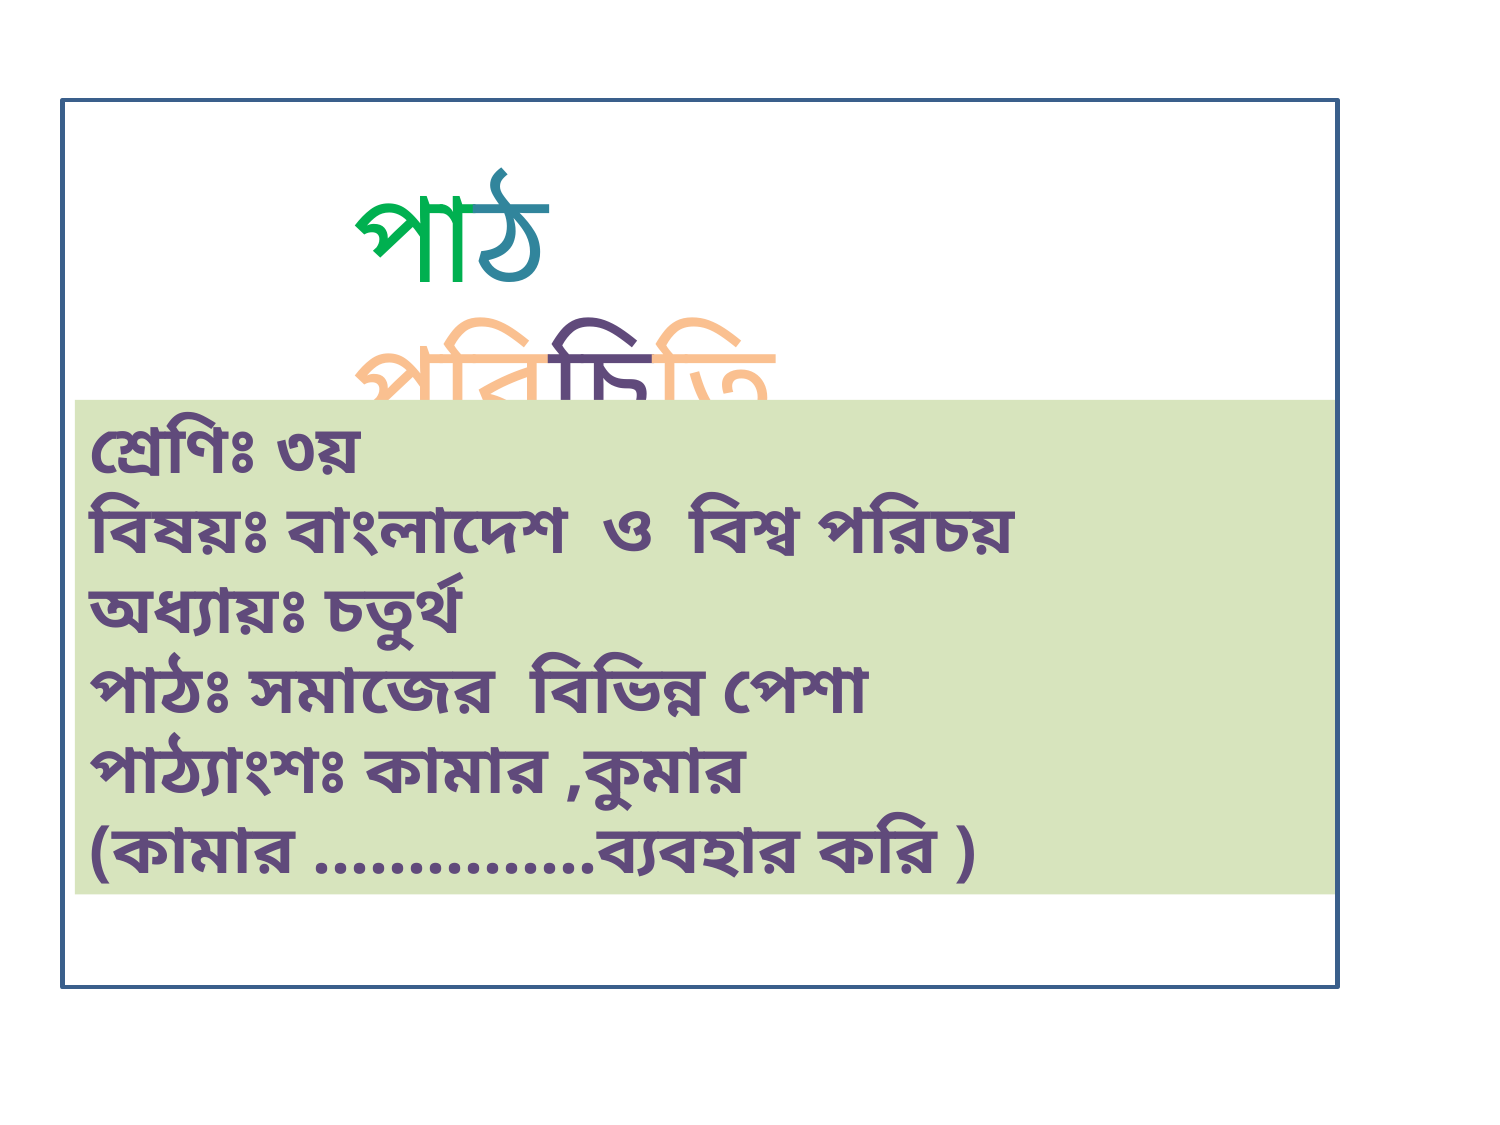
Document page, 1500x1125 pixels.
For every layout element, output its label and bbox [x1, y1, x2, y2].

text_box [60, 98, 1340, 989]
